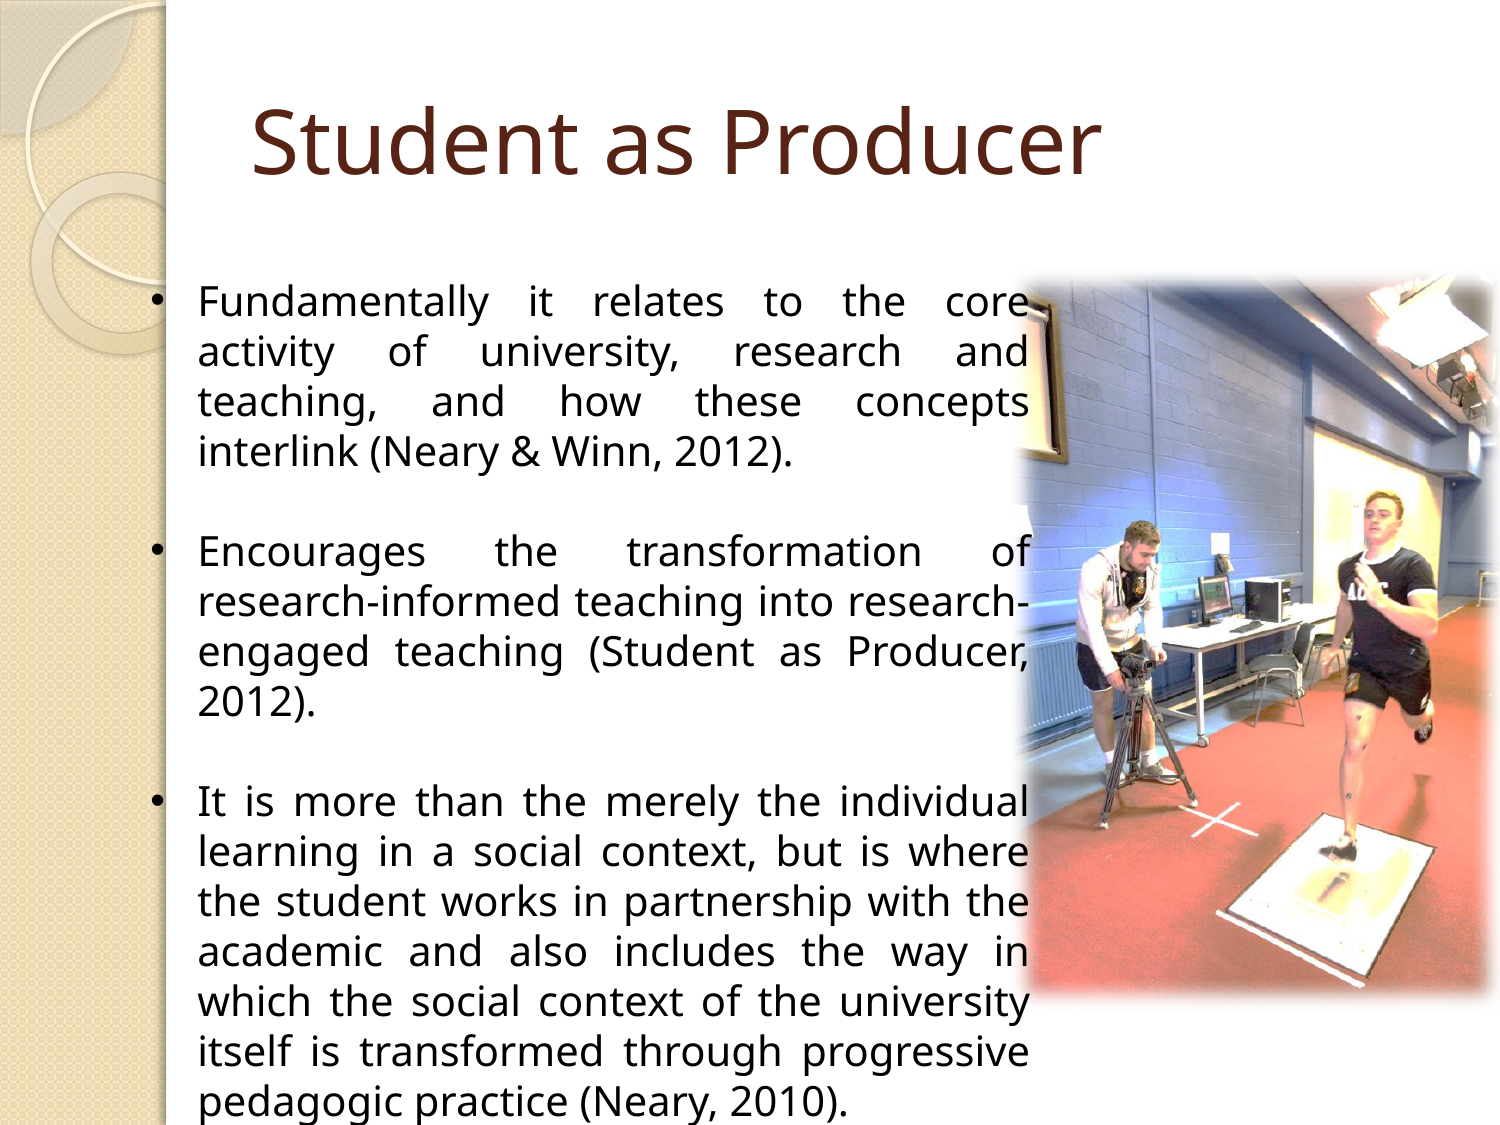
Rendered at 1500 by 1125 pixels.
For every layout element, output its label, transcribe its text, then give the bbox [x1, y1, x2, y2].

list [1009, 268, 1500, 1011]
title Student as Producer [235, 45, 1466, 233]
text_box Fundamentally it relates to the core activity of university, research and teaching, and how these concepts interlink (Neary & Winn, 2012). Encourages the transformation of research-informed teaching into research-engaged teaching (Student as Producer, 2012). It is more than the merely the individual learning in a social context, but is where the student works in partnership with the academic and also includes the way in which the social context of the university itself is transformed through progressive pedagogic practice (Neary, 2010). [135, 267, 1046, 1125]
